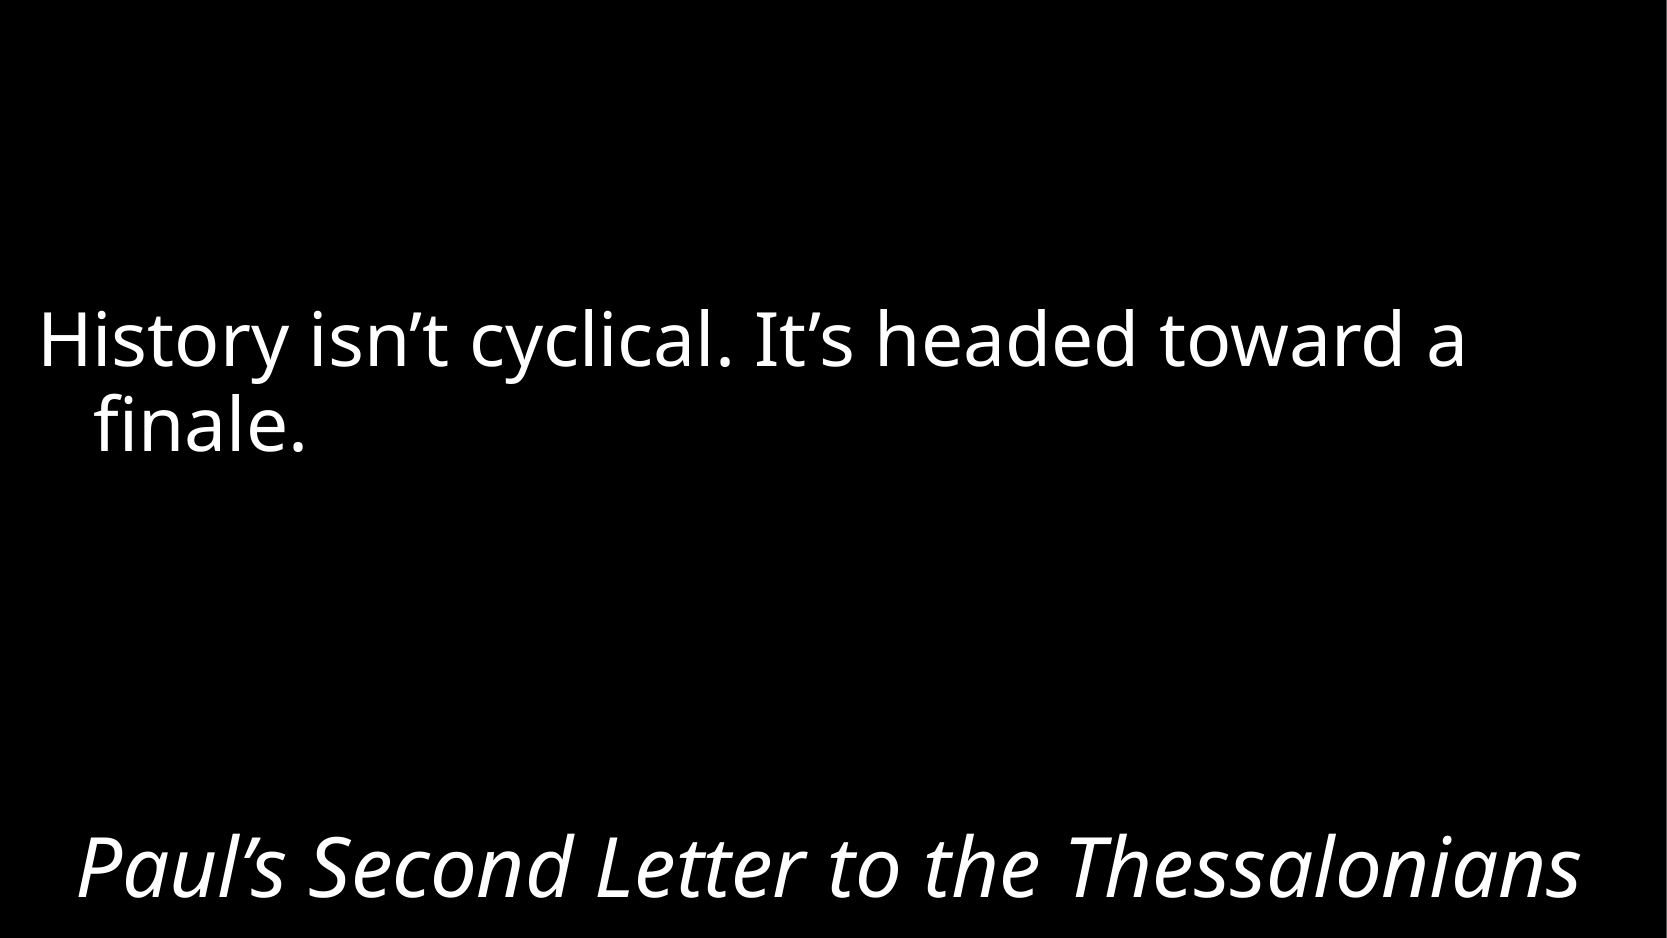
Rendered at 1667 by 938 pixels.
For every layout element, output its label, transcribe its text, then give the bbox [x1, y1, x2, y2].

list History isn’t cyclical. It’s headed toward a finale. [21, 289, 1648, 792]
title Paul’s Second Letter to the Thessalonians [10, 807, 1650, 923]
